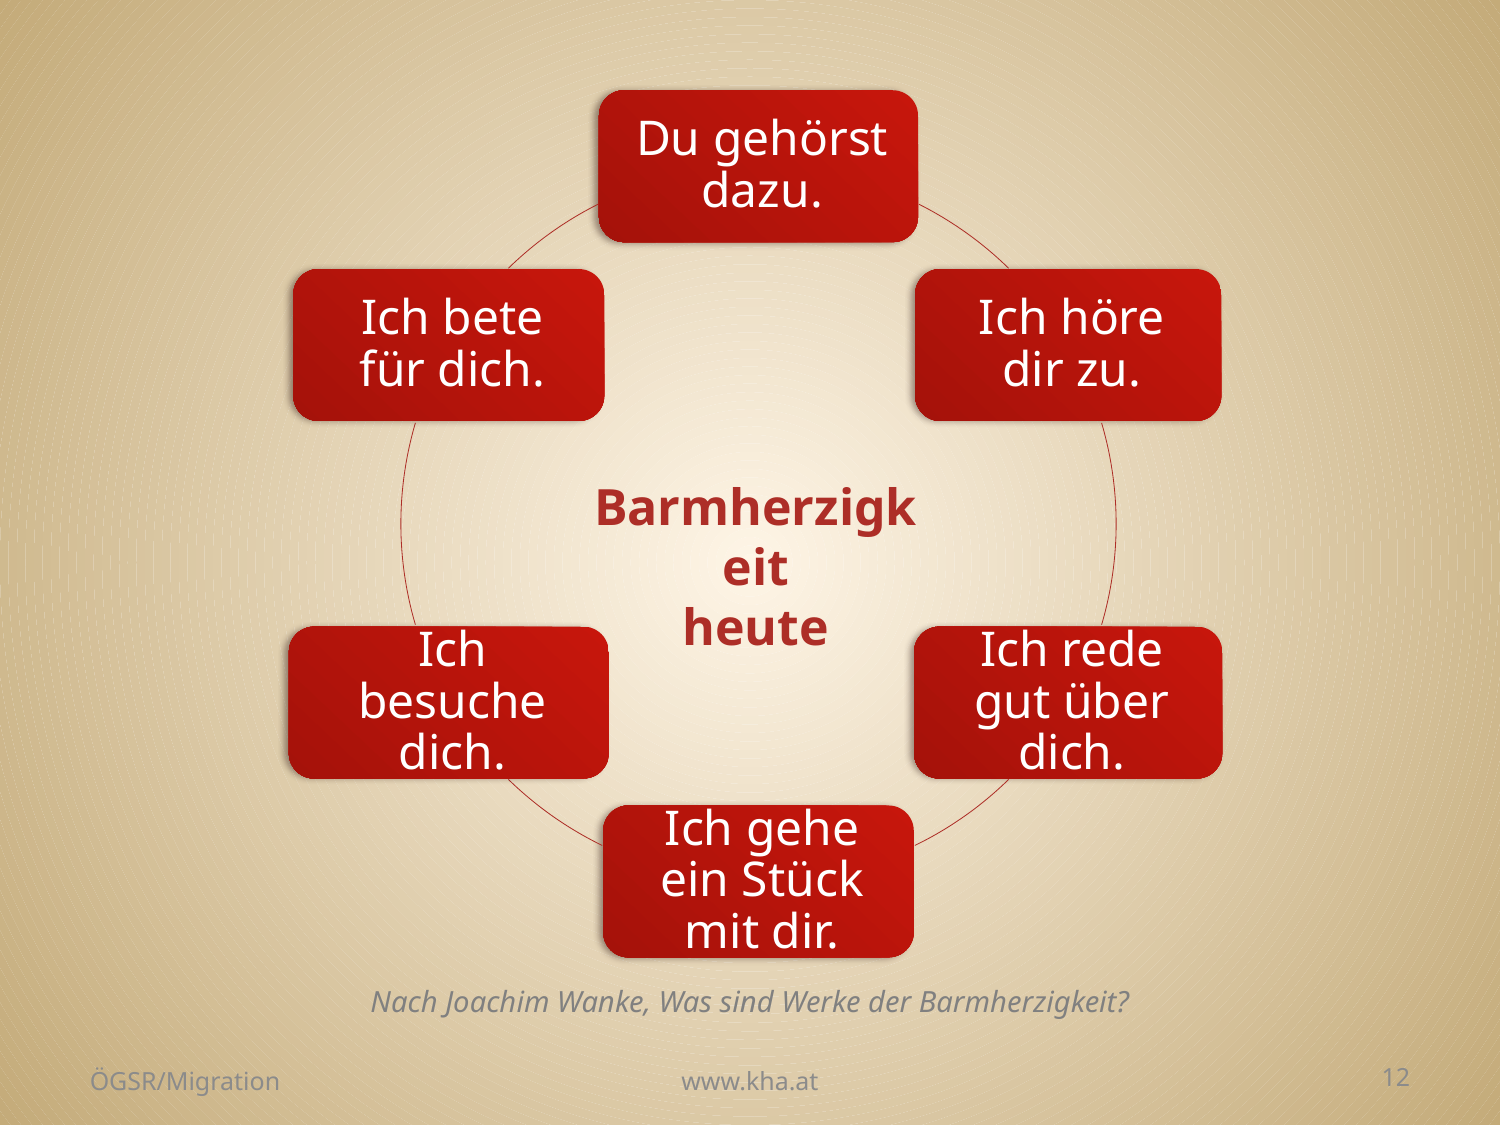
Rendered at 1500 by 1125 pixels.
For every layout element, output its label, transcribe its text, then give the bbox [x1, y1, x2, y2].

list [80, 90, 1431, 958]
slide_number 12 [1074, 1024, 1425, 1103]
text_box Nach Joachim Wanke, Was sind Werke der Barmherzigkeit? [88, 975, 1412, 1026]
footer www.kha.at [512, 1026, 988, 1103]
slide_number ÖGSR/Migration [75, 1024, 425, 1103]
